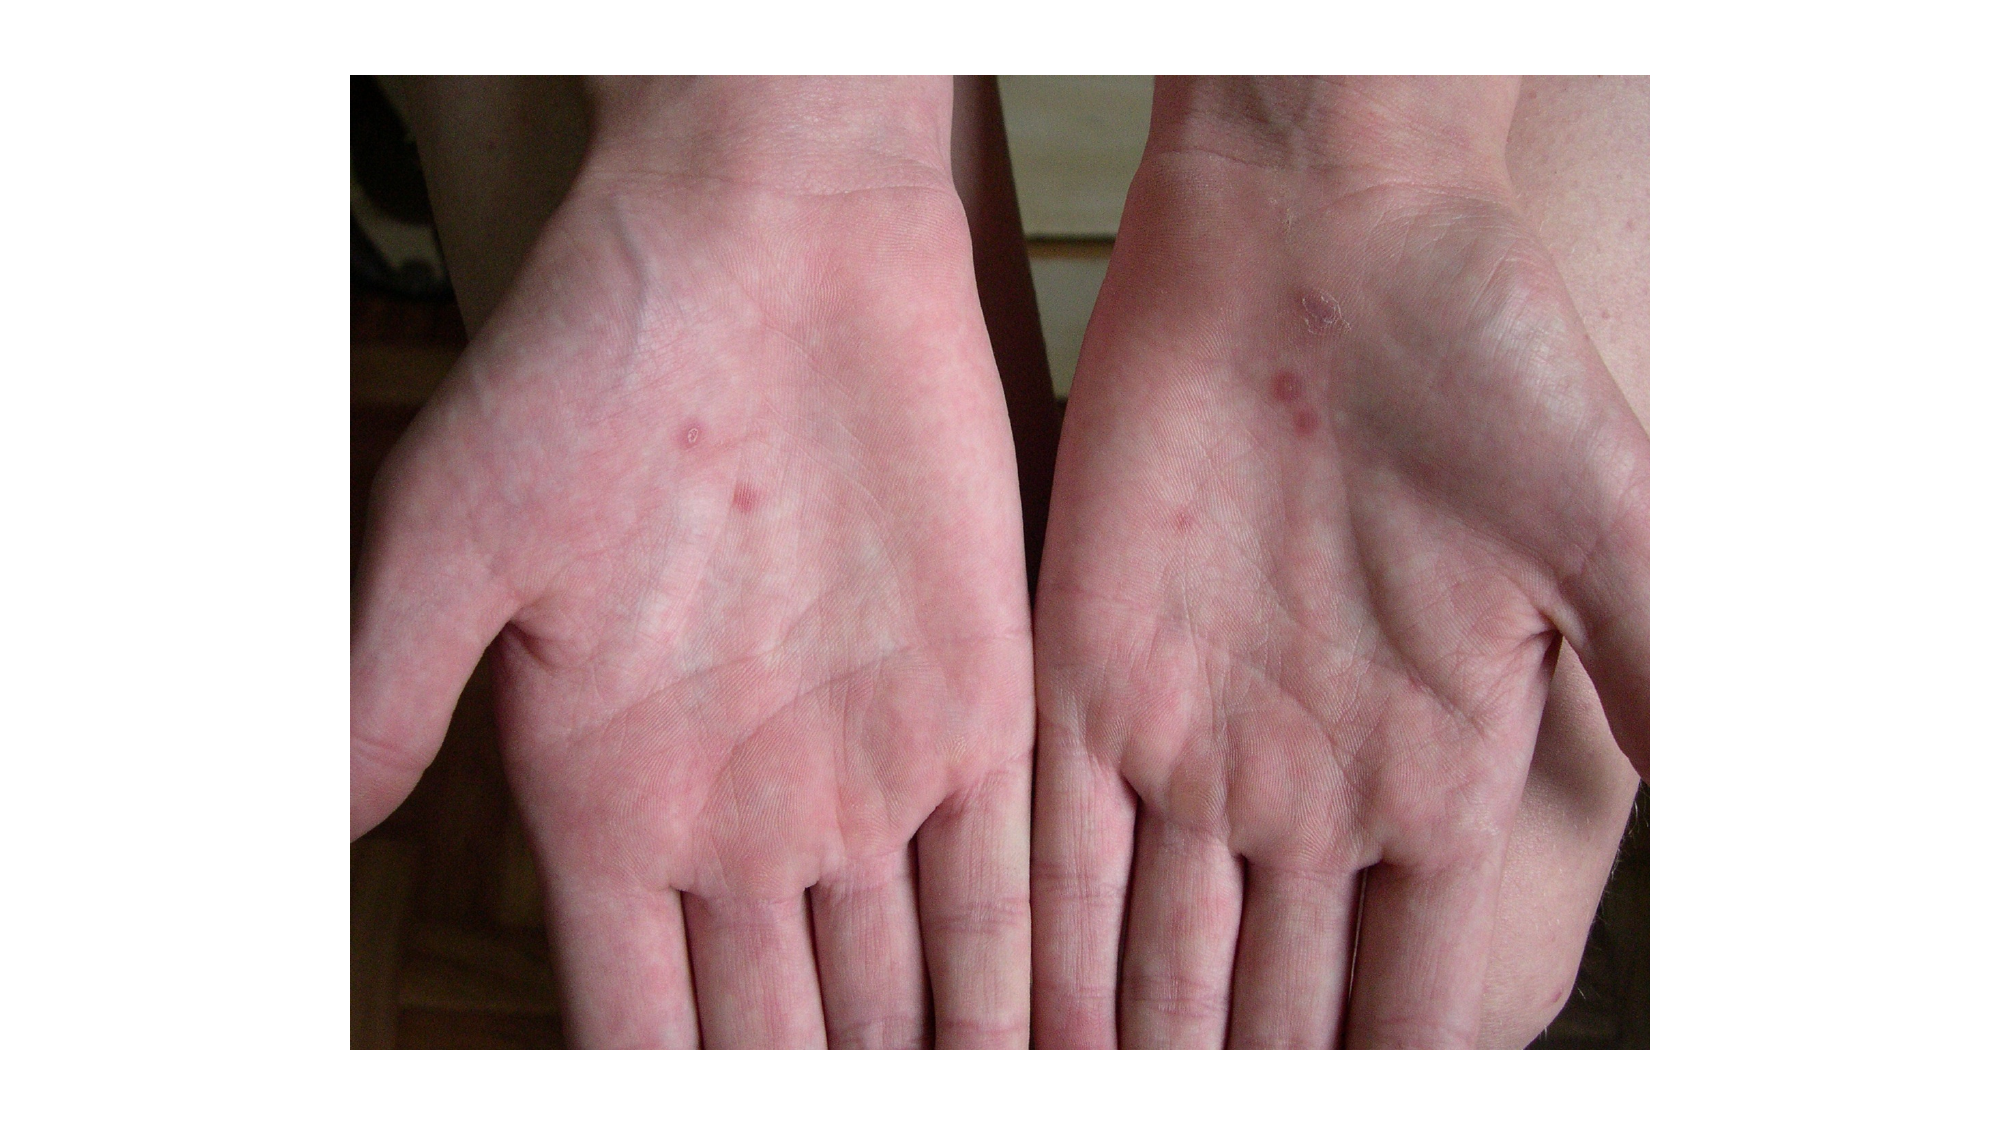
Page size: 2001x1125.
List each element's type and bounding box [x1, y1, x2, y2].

picture [350, 75, 1650, 1050]
